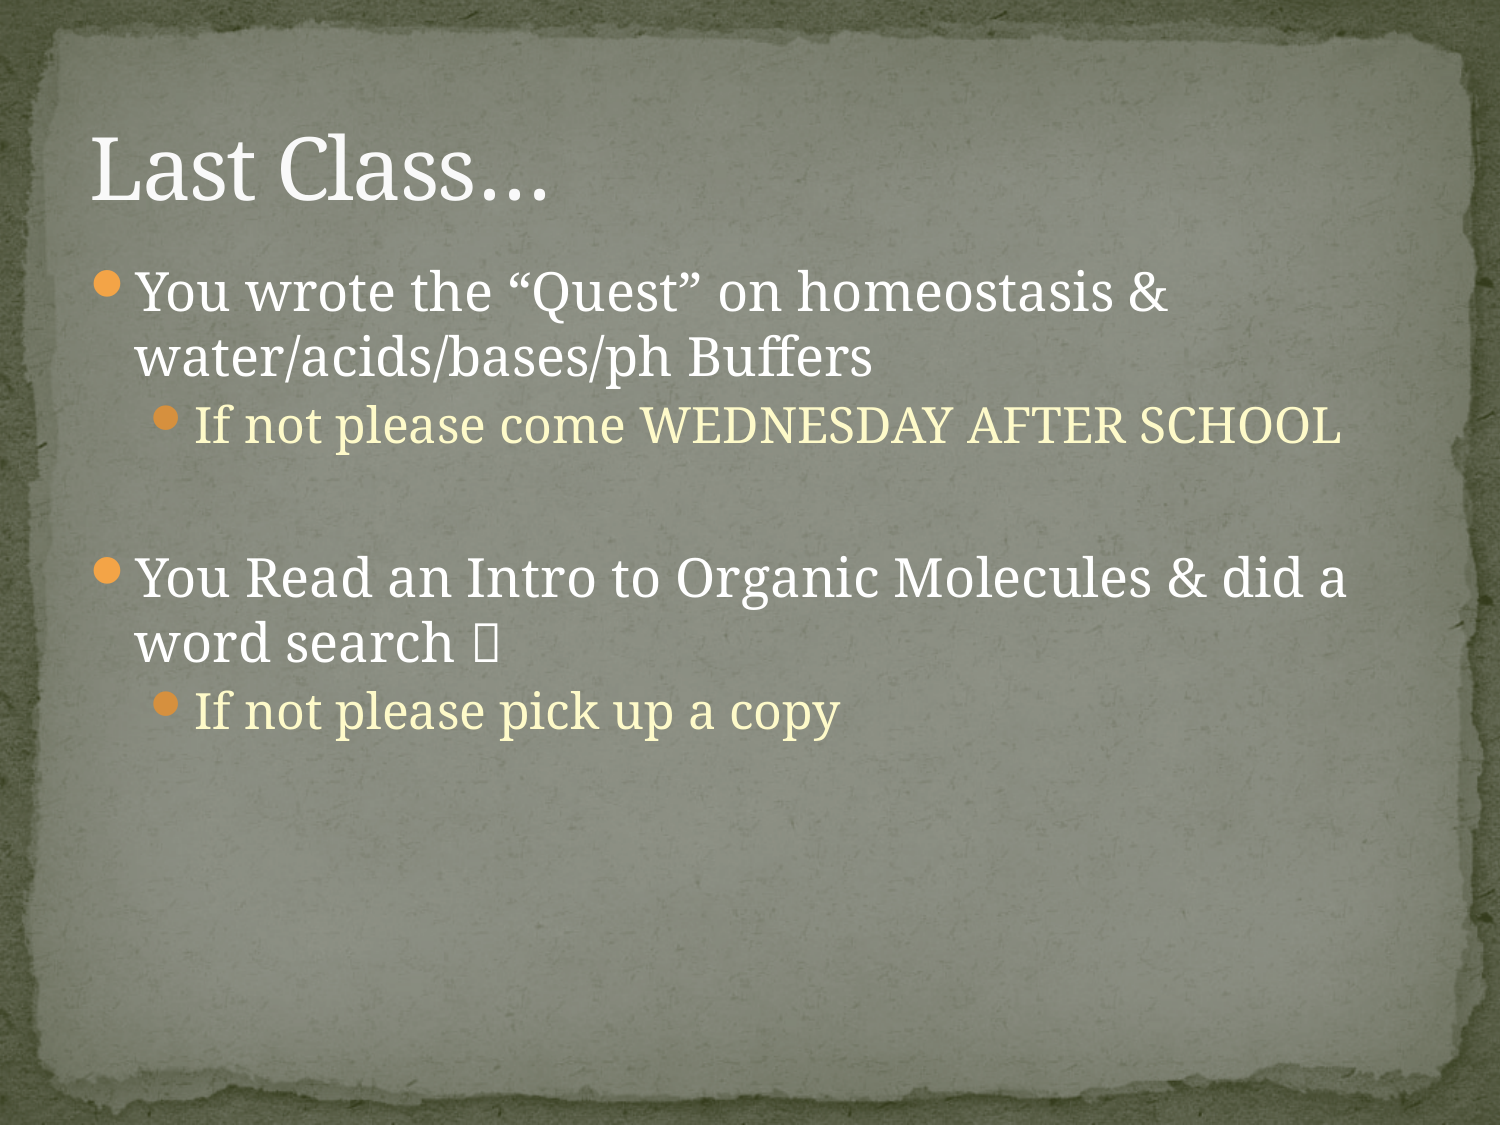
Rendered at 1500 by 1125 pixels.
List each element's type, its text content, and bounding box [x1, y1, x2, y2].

title Last Class… [74, 24, 1425, 225]
list You wrote the “Quest” on homeostasis & water/acids/bases/ph Buffers If not please come WEDNESDAY AFTER SCHOOL You Read an Intro to Organic Molecules & did a word search  If not please pick up a copy [75, 249, 1425, 1000]
